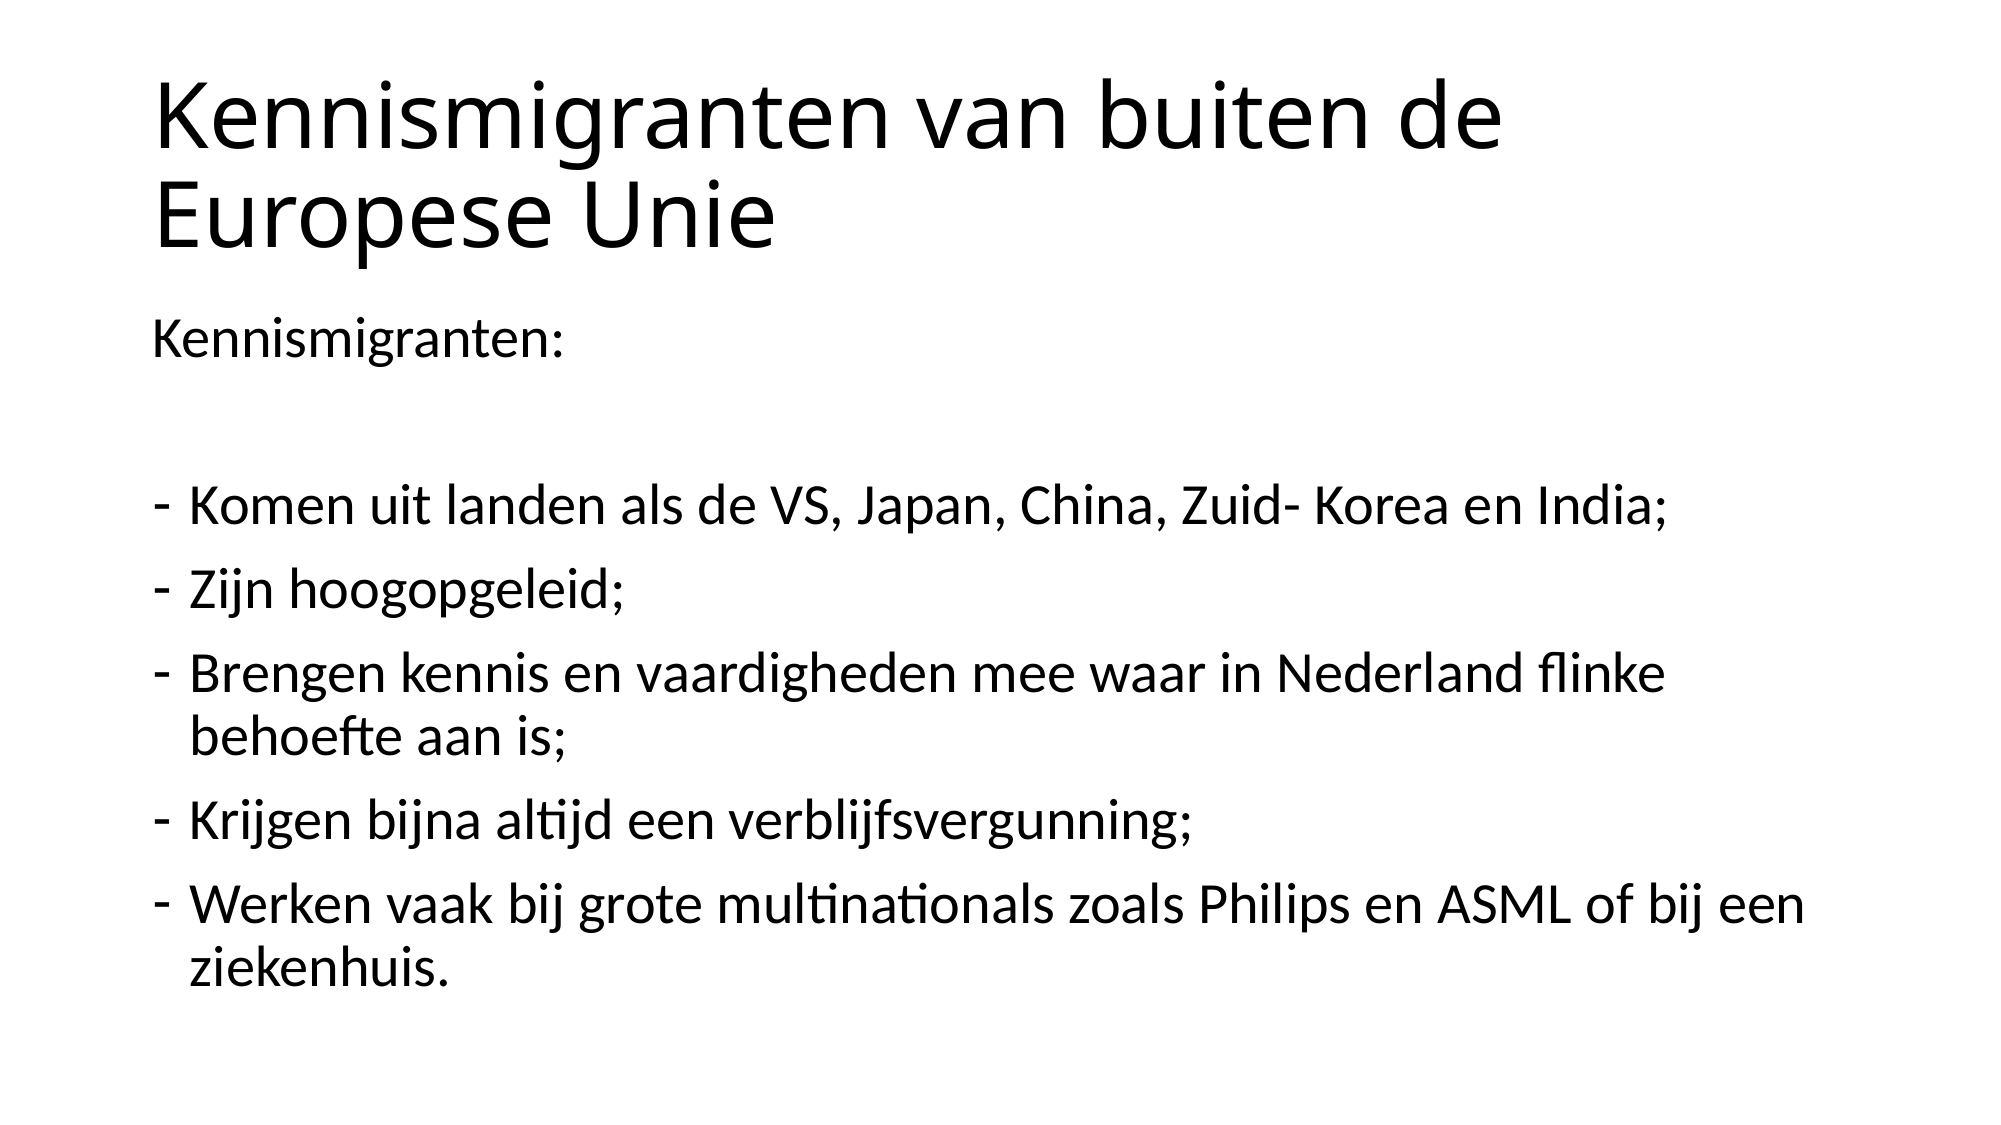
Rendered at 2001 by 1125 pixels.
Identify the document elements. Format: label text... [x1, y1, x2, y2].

list Kennismigranten: Komen uit landen als de VS, Japan, China, Zuid- Korea en India; Zijn hoogopgeleid; Brengen kennis en vaardigheden mee waar in Nederland flinke behoefte aan is; Krijgen bijna altijd een verblijfsvergunning; Werken vaak bij grote multinationals zoals Philips en ASML of bij een ziekenhuis. [137, 299, 1863, 1014]
title Kennismigranten van buiten de Europese Unie [137, 59, 1863, 278]
